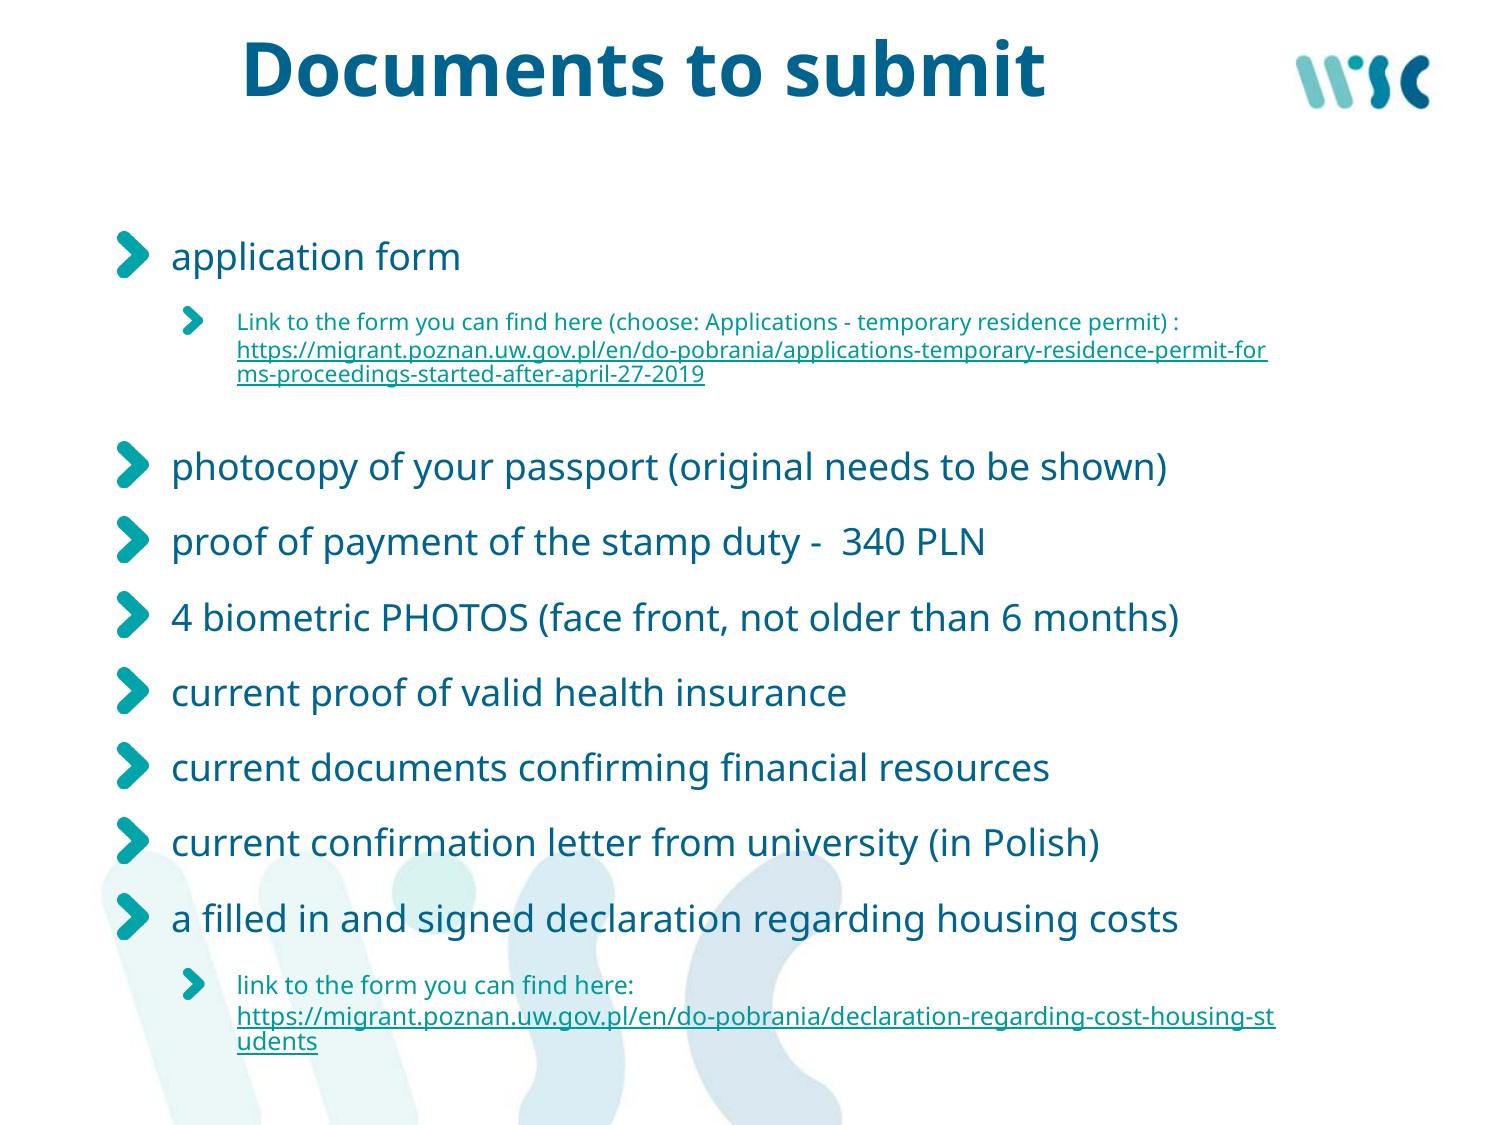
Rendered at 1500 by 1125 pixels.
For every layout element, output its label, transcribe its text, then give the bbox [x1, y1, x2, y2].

picture [0, 0, 1500, 1125]
title Documents to submit [6, 18, 1282, 173]
list application form Link to the form you can find here (choose: Applications - temporary residence permit) : https://migrant.poznan.uw.gov.pl/en/do-pobrania/applications-temporary-residence-permit-forms-proceedings-started-after-april-27-2019 photocopy of your passport (original needs to be shown) proof of payment of the stamp duty - 340 PLN 4 biometric PHOTOS (face front, not older than 6 months) current proof of valid health insurance current documents confirming financial resources current confirmation letter from university (in Polish) a filled in and signed declaration regarding housing costs link to the form you can find here: https://migrant.poznan.uw.gov.pl/en/do-pobrania/declaration-regarding-cost-housing-students [100, 231, 1282, 1059]
